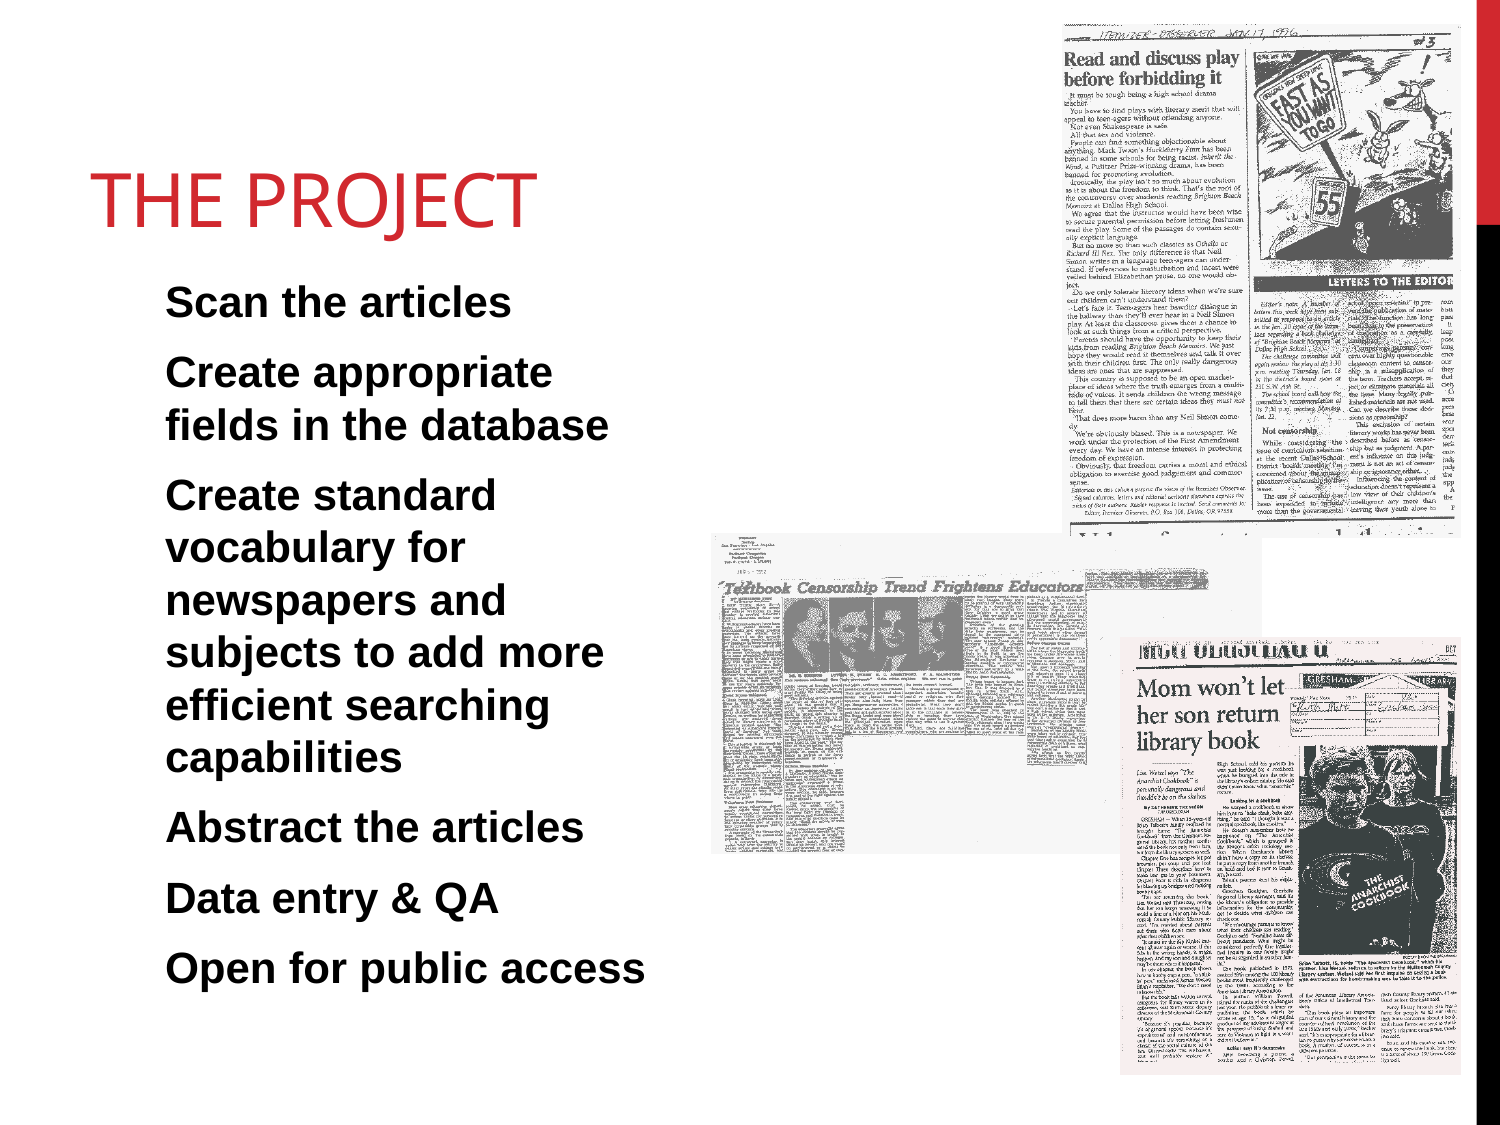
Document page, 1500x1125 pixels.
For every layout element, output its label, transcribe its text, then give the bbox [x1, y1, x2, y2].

title The Project [75, 25, 1025, 250]
list Scan the articles Create appropriate fields in the database Create standard vocabulary for newspapers and subjects to add more efficient searching capabilities Abstract the articles Data entry & QA Open for public access [150, 266, 690, 1009]
picture [1061, 24, 1462, 538]
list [711, 533, 1263, 855]
picture [1120, 636, 1462, 1076]
